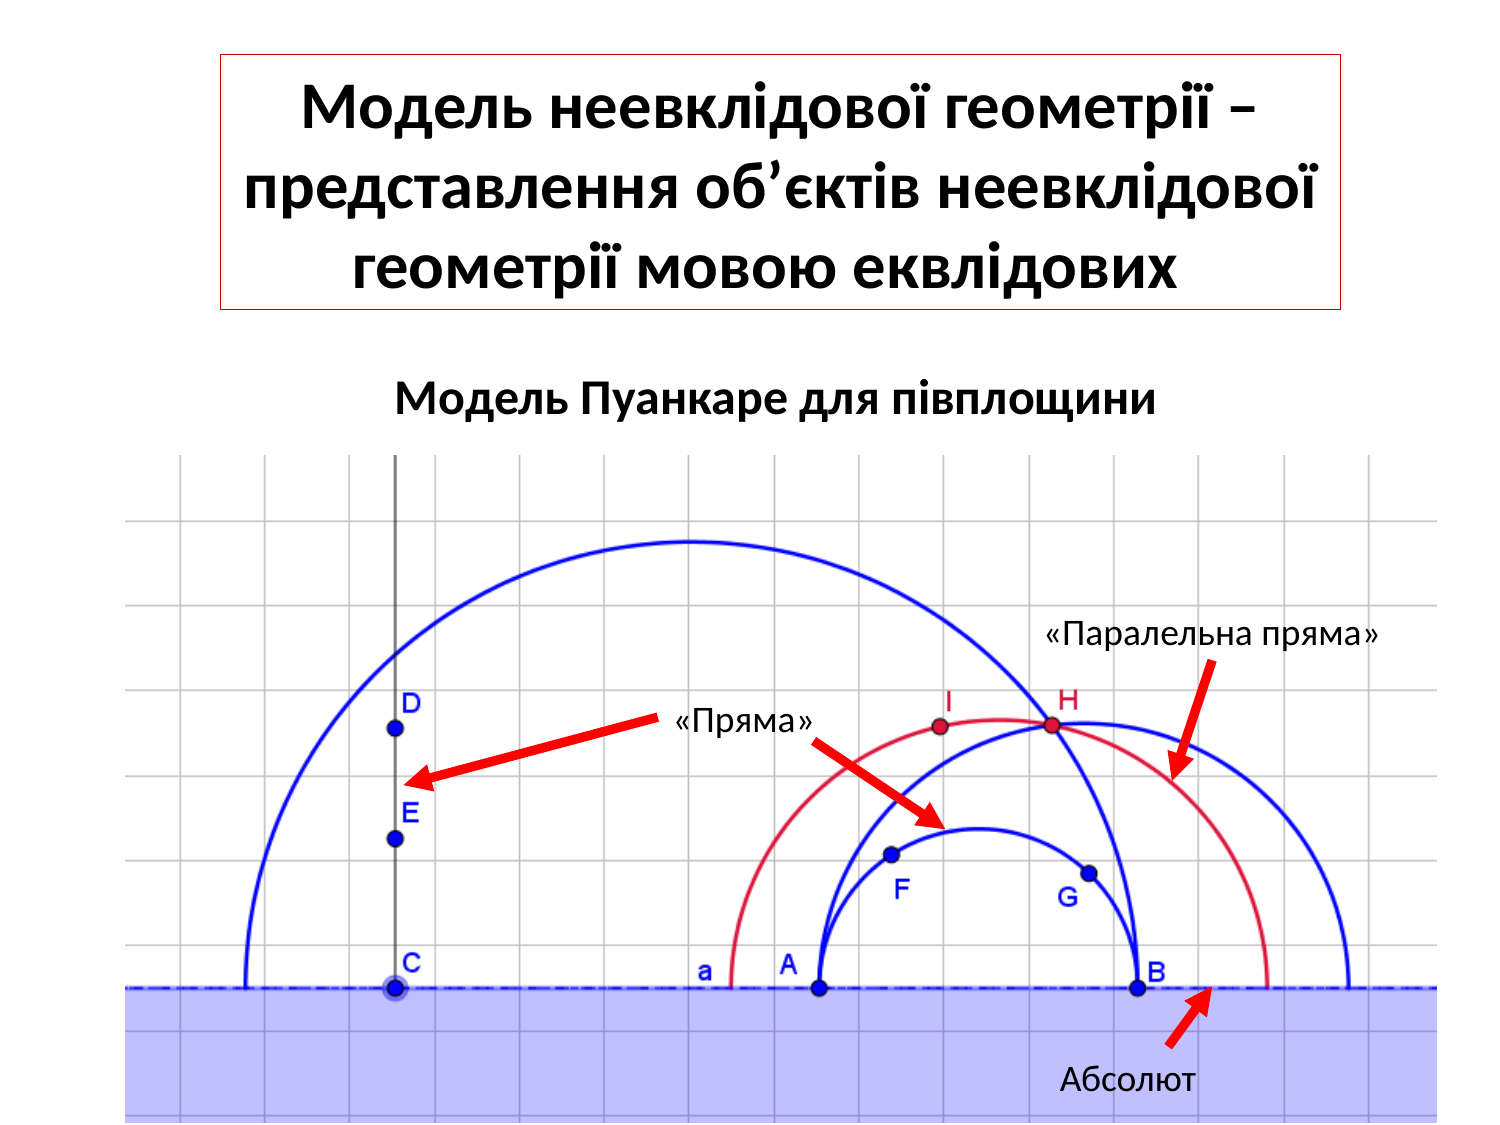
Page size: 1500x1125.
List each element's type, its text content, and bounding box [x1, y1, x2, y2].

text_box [1171, 661, 1213, 782]
picture [125, 455, 1437, 1123]
text_box Модель Пуанкаре для півплощини [258, 357, 1294, 433]
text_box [1168, 986, 1213, 1047]
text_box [813, 740, 946, 830]
text_box Модель неевклідової геометрії – представлення об’єктів неевклідової геометрії мовою еквлідових [220, 54, 1341, 310]
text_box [403, 717, 657, 786]
